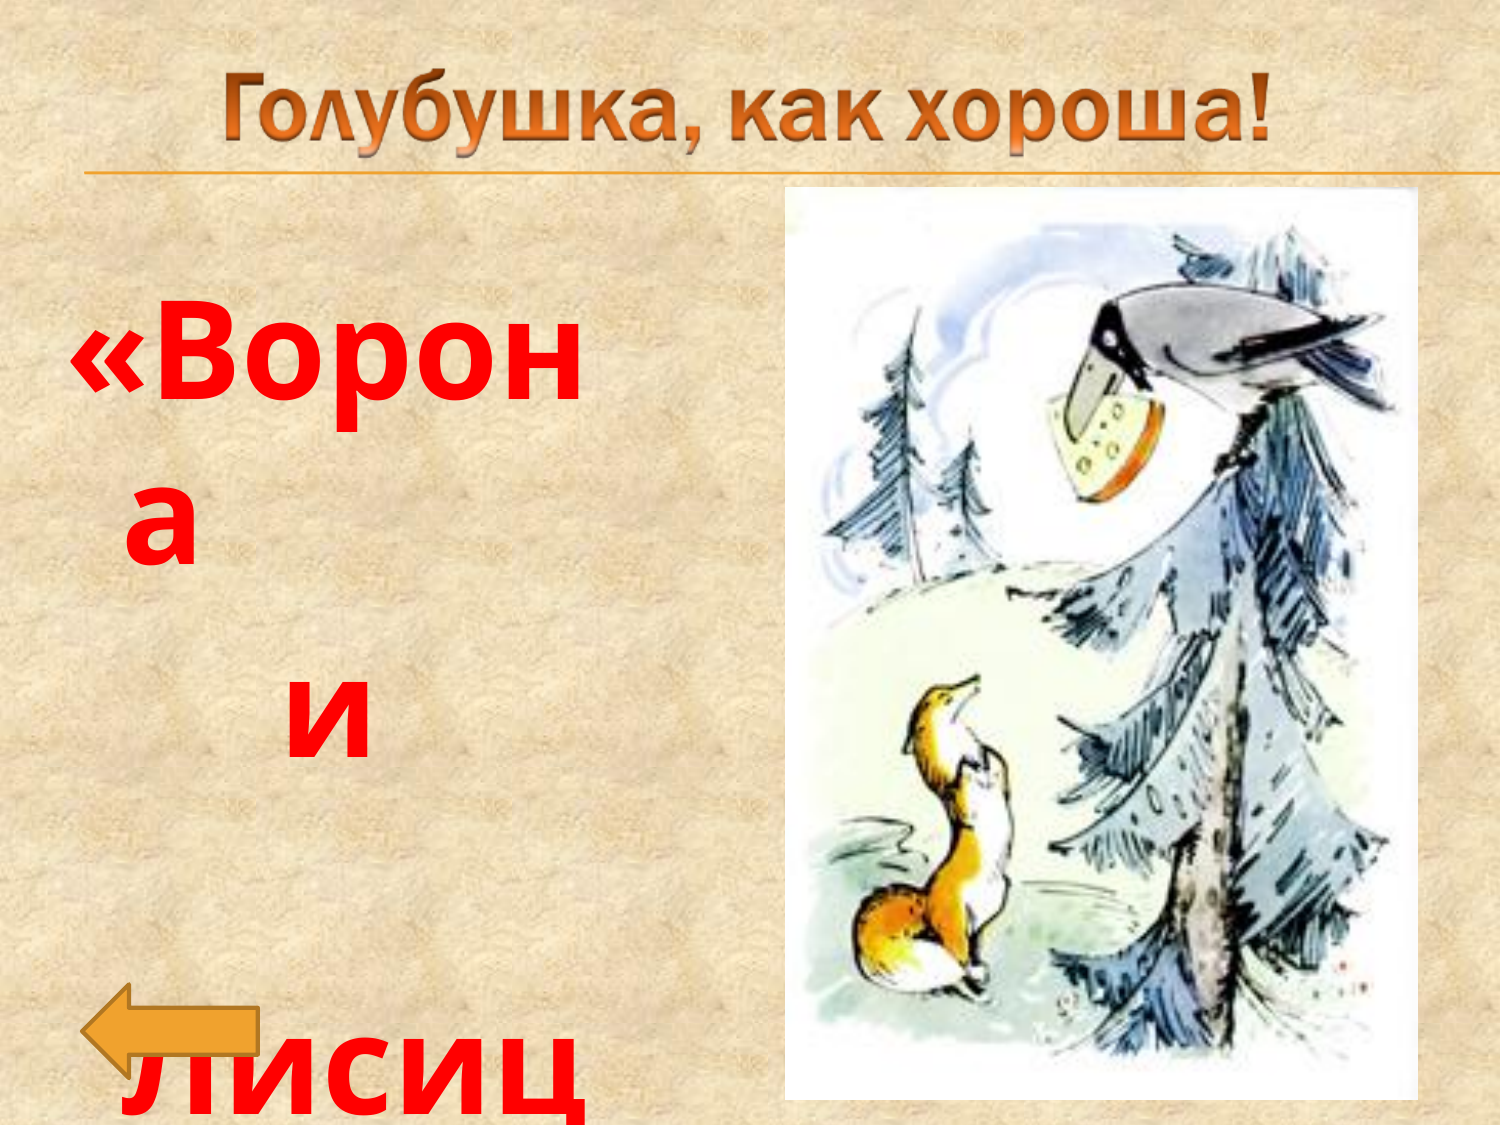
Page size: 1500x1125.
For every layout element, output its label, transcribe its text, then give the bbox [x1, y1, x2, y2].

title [73, 12, 1500, 175]
picture [0, 0, 1500, 1125]
list «Ворона и Лисица». [49, 254, 680, 998]
text_box [79, 982, 260, 1081]
